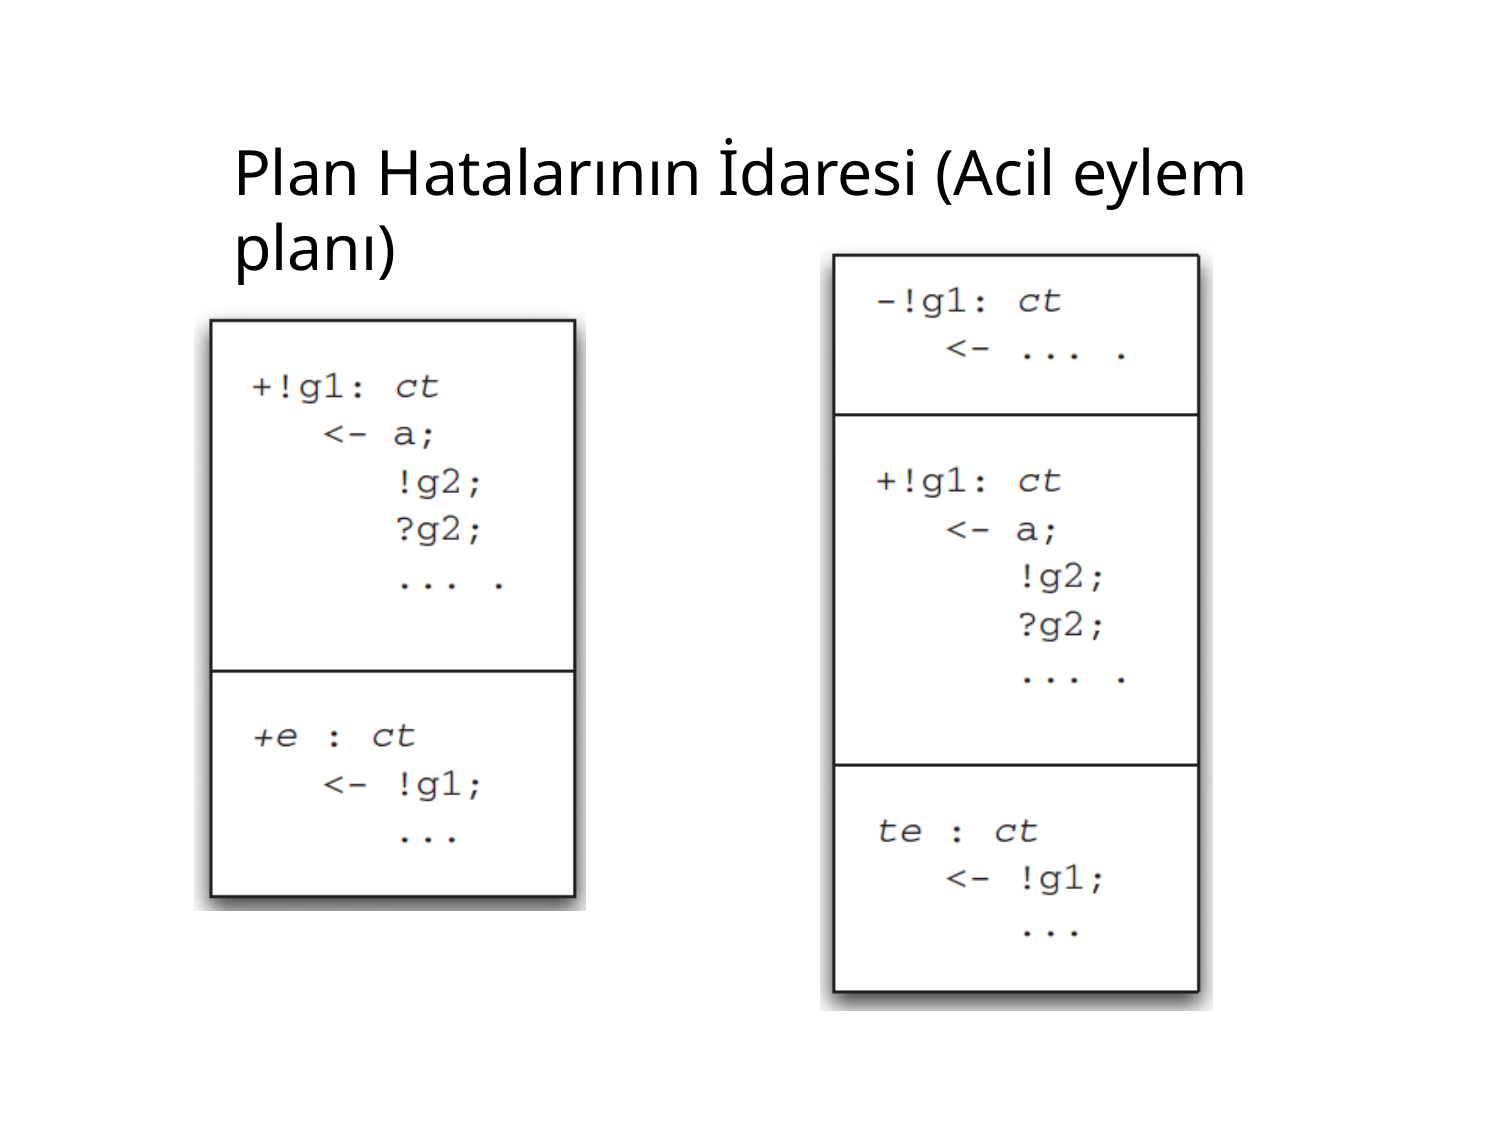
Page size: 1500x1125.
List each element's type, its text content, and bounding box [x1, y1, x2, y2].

text_box Plan Hatalarının İdaresi (Acil eylem planı) [218, 125, 1317, 290]
picture [820, 243, 1214, 1011]
picture [194, 302, 586, 911]
